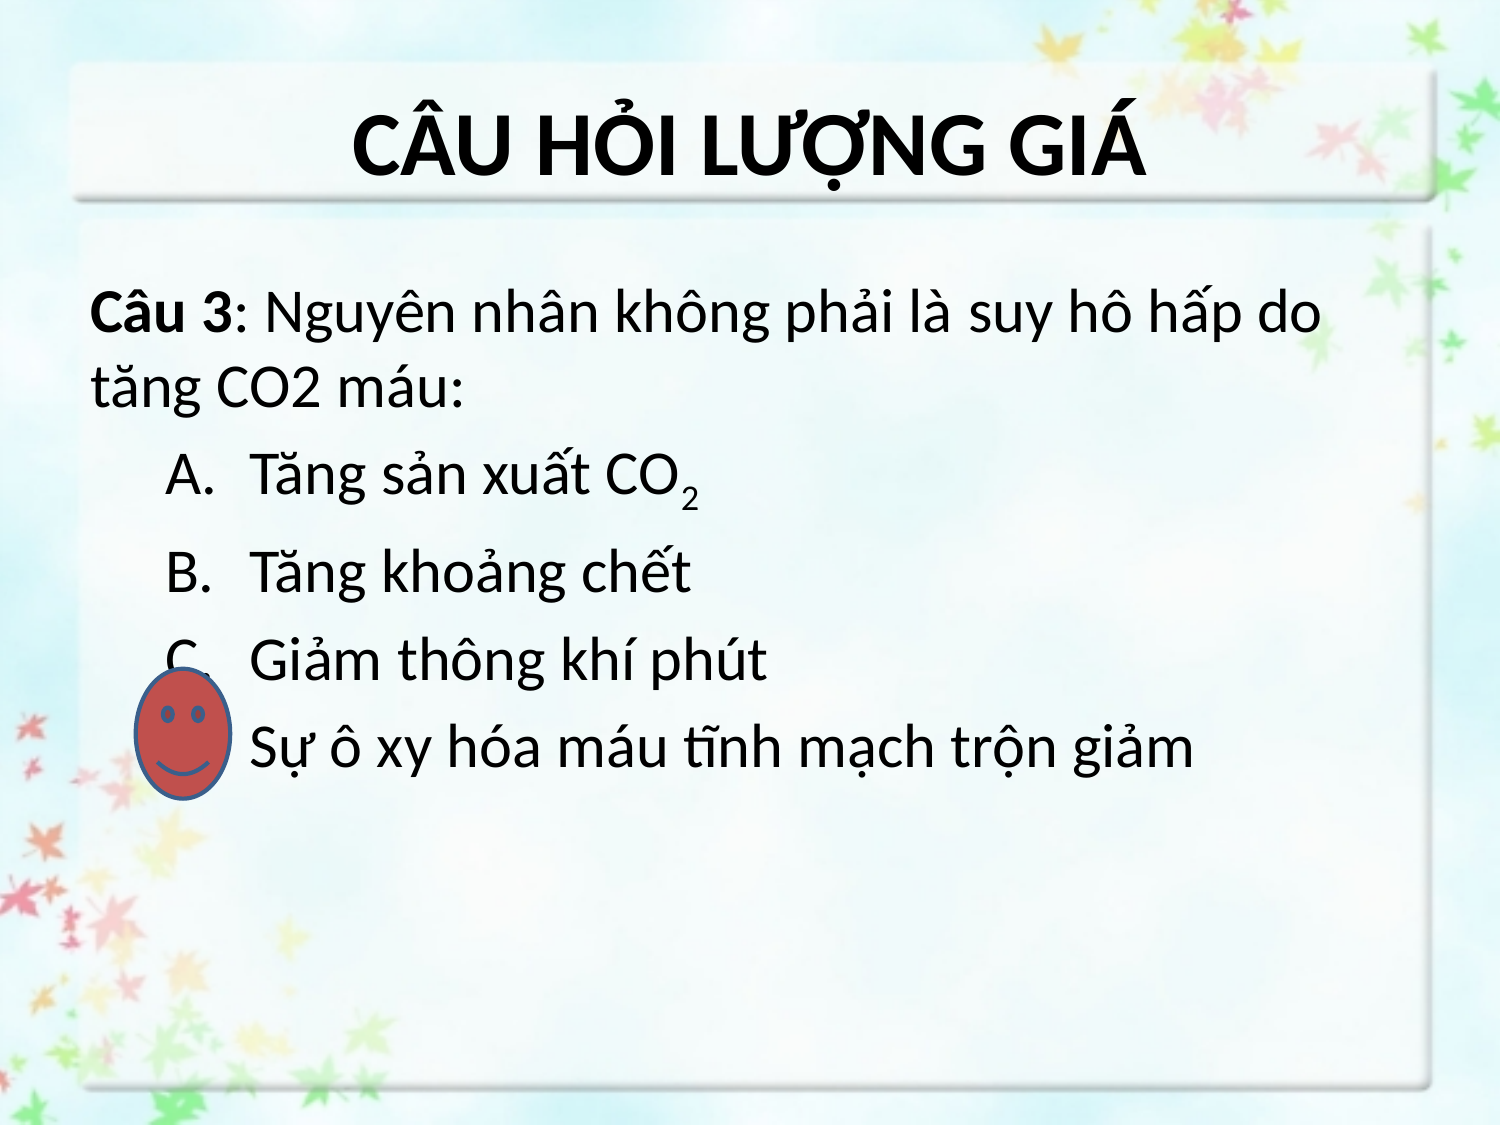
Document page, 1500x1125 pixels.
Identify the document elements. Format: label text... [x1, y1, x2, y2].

picture [0, 0, 1500, 1125]
title CÂU HỎI LƯỢNG GIÁ [75, 45, 1425, 233]
list Câu 3: Nguyên nhân không phải là suy hô hấp do tăng CO2 máu: Tăng sản xuất CO2 Tăng khoảng chết Giảm thông khí phút Sự ô xy hóa máu tĩnh mạch trộn giảm [75, 262, 1425, 1005]
text_box [133, 666, 233, 801]
